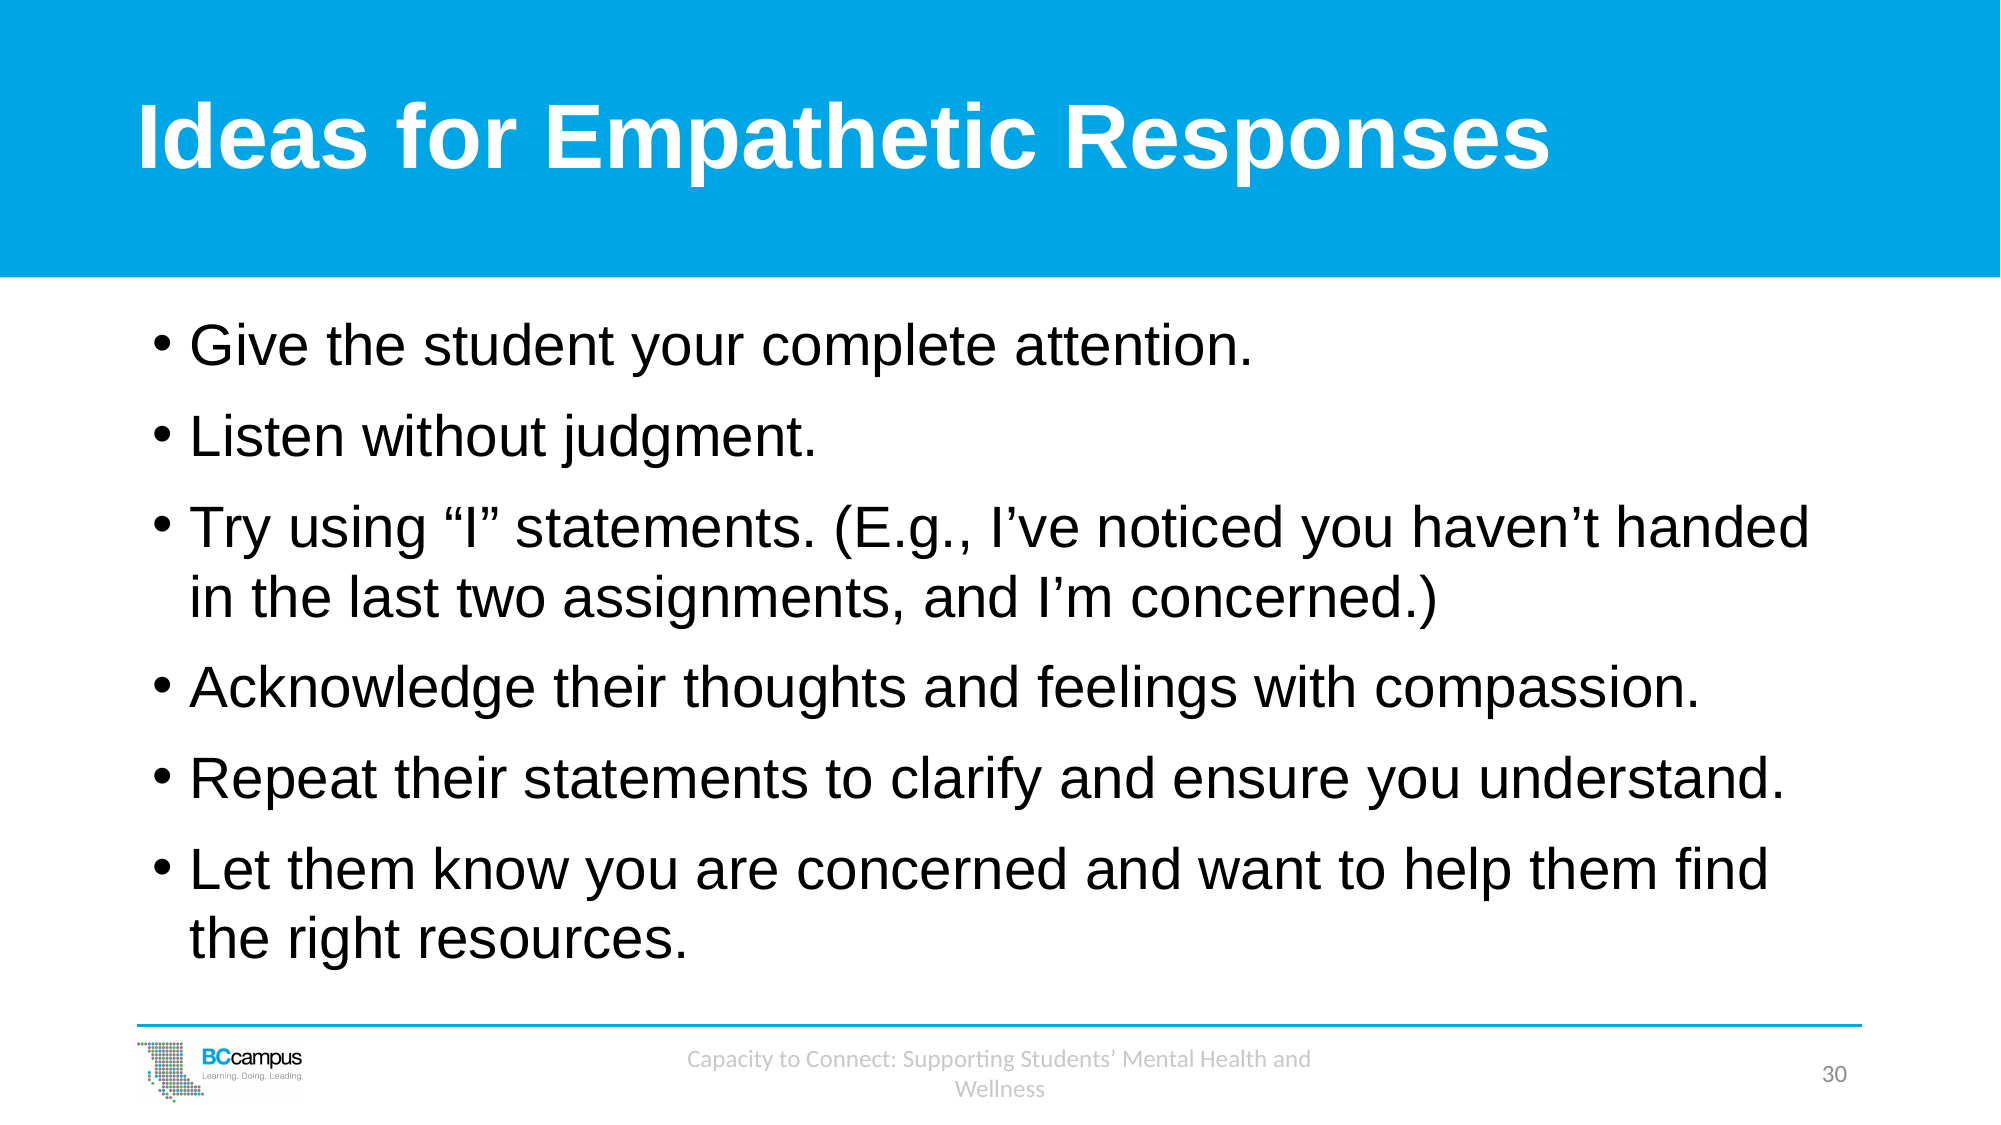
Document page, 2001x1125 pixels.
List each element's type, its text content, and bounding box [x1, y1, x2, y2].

footer Capacity to Connect: Supporting Students’ Mental Health and Wellness [624, 1042, 1375, 1103]
list Give the student your complete attention. Listen without judgment. Try using “I” statements. (E.g., I’ve noticed you haven’t handed in the last two assignments, and I’m concerned.) Acknowledge their thoughts and feelings with compassion. Repeat their statements to clarify and ensure you understand. Let them know you are concerned and want to help them find the right resources. [137, 299, 1863, 1013]
title Ideas for Empathetic Responses [0, 0, 2000, 278]
picture [137, 1042, 303, 1103]
